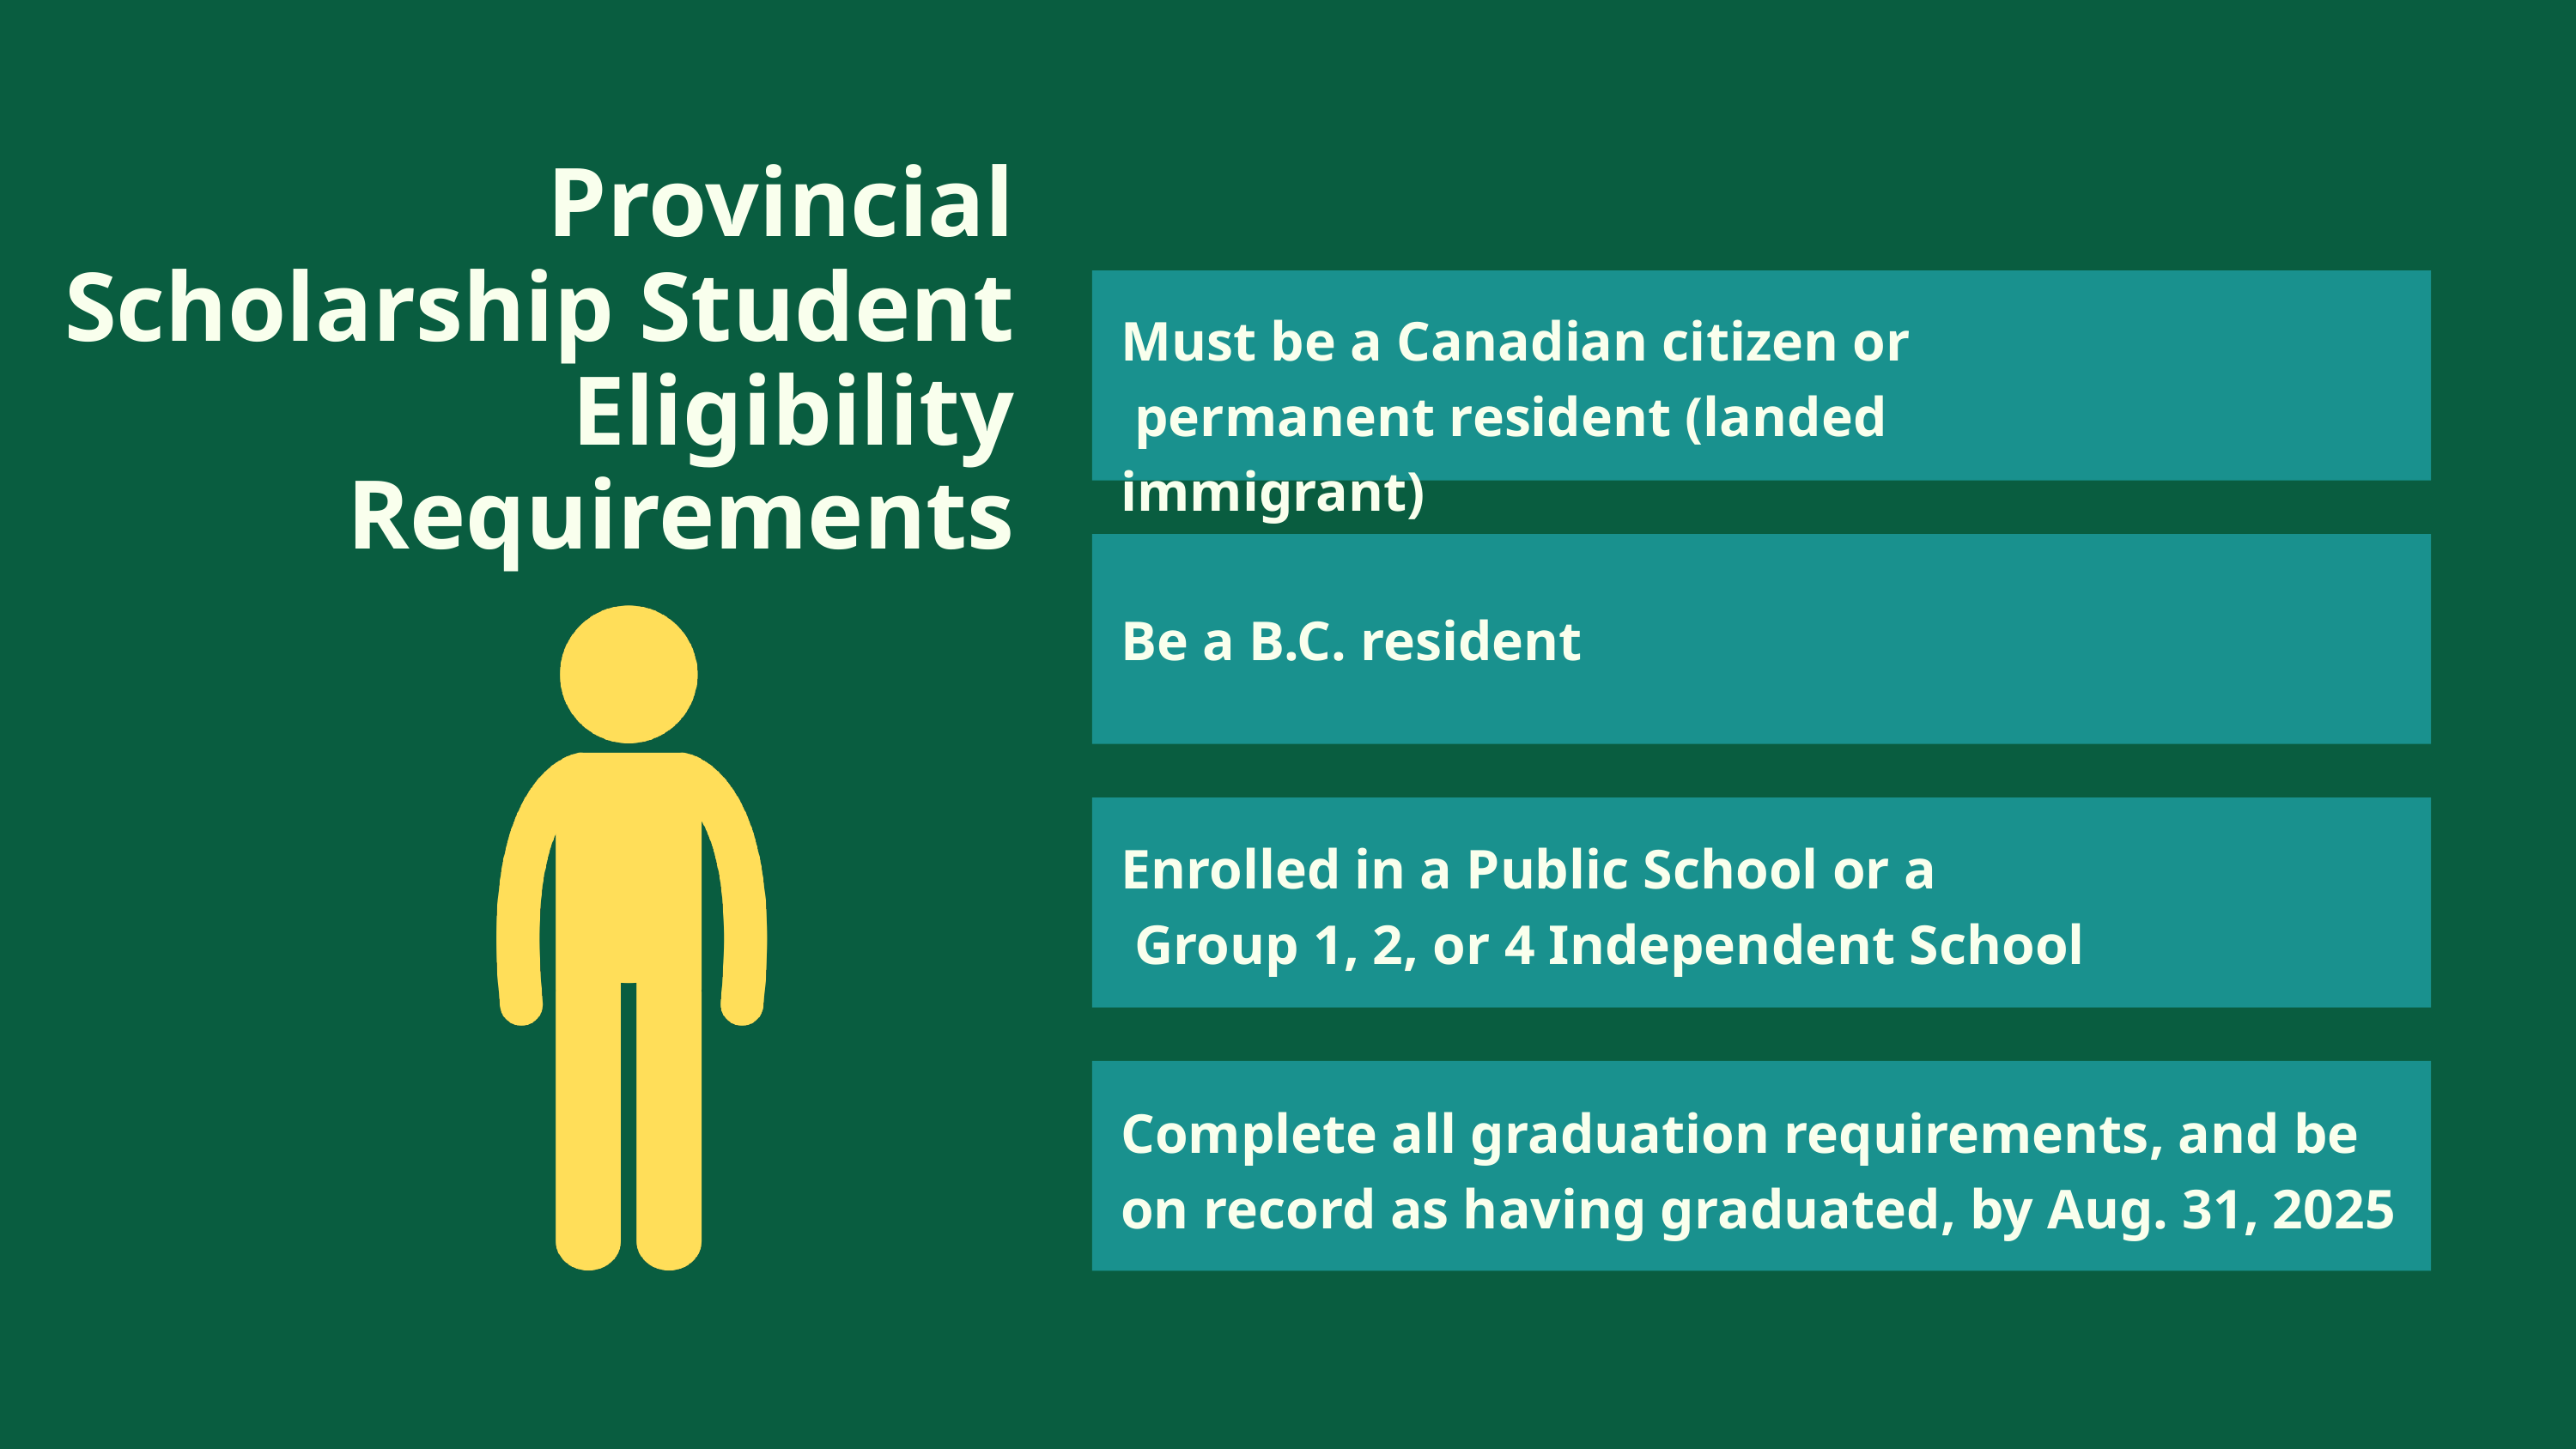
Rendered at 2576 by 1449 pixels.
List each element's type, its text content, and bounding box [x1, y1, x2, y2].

text_box Provincial Scholarship Student Eligibility Requirements [0, 151, 1015, 569]
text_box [1091, 1060, 2432, 1271]
text_box Must be a Canadian citizen or permanent resident (landed immigrant) [1121, 490, 2177, 523]
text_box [1091, 797, 2432, 1008]
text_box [1091, 533, 2432, 744]
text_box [1091, 270, 2432, 481]
text_box [477, 604, 786, 1271]
